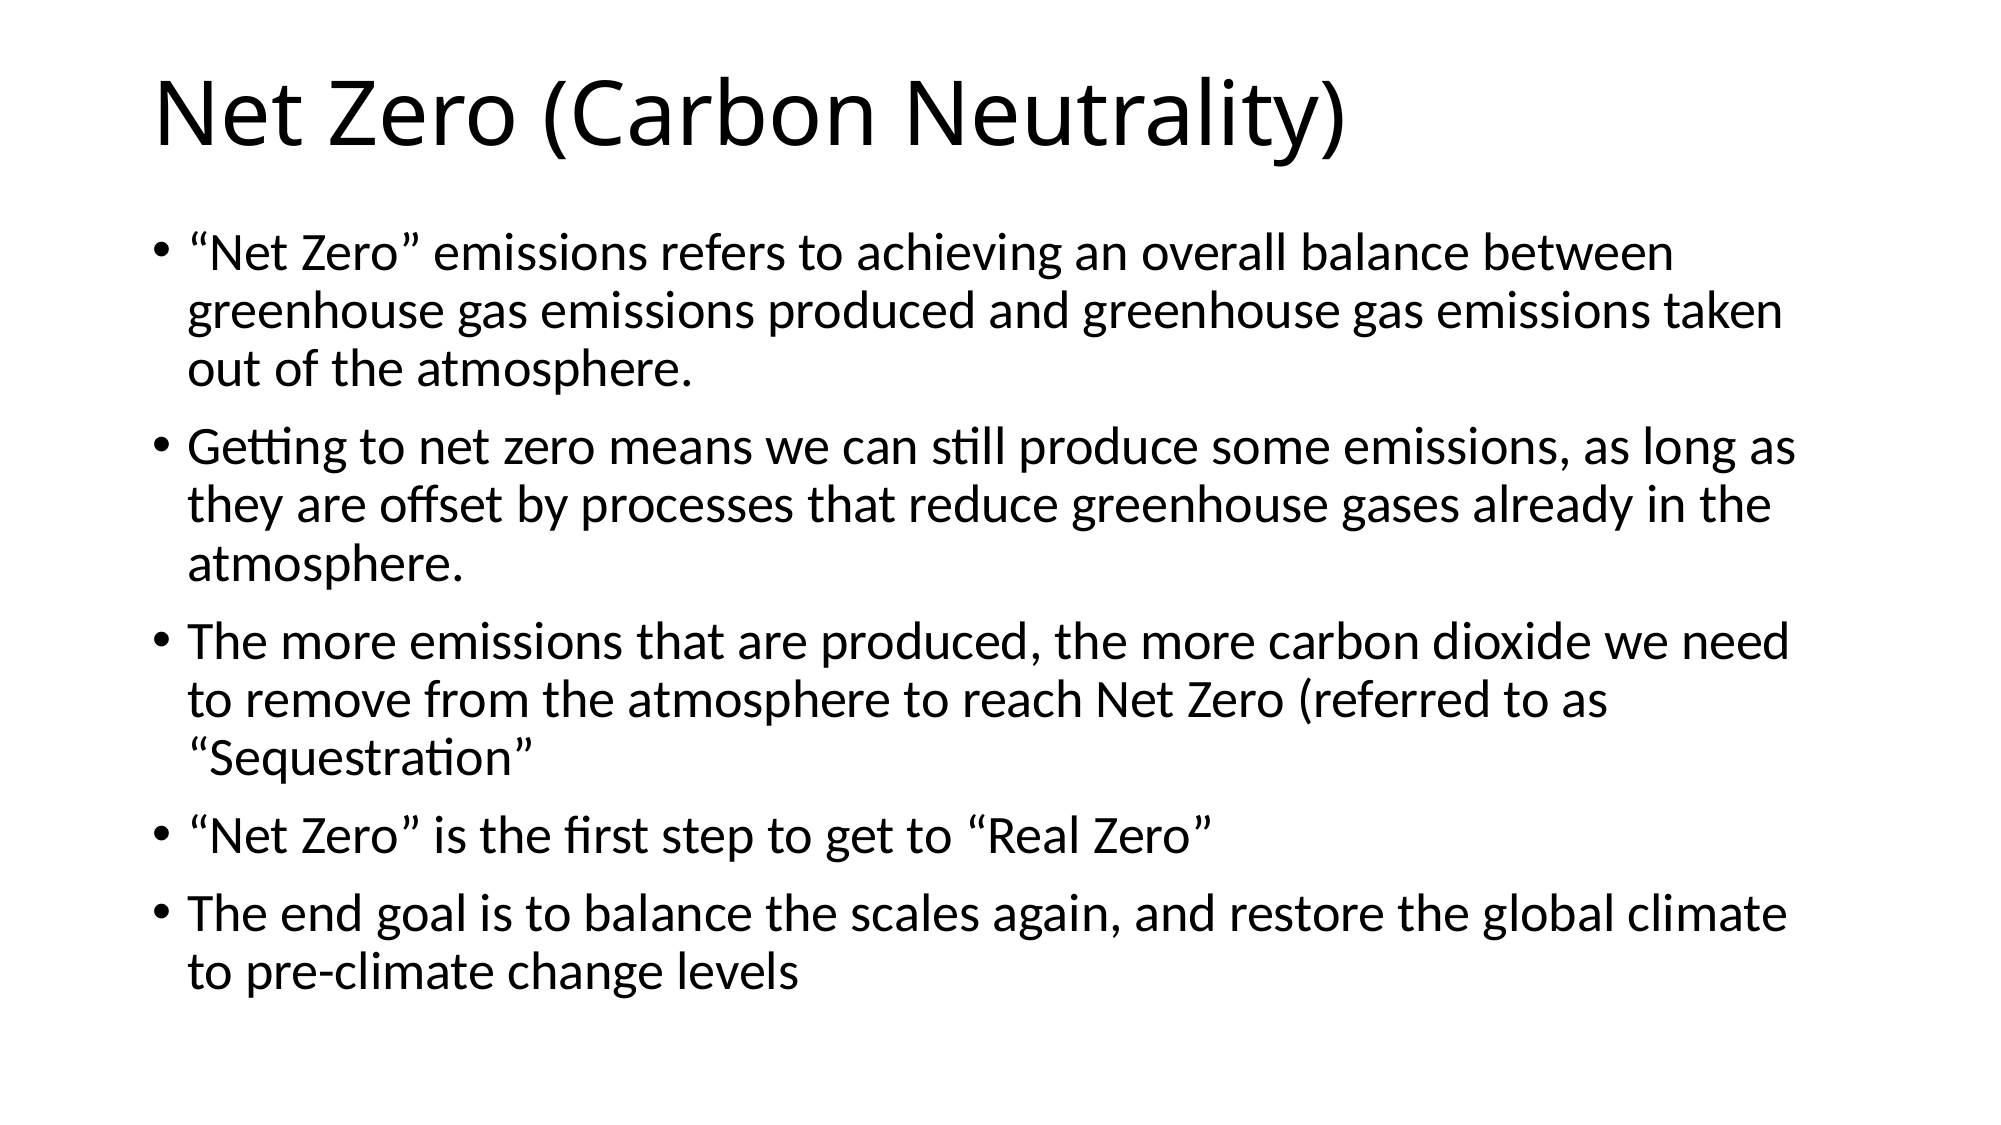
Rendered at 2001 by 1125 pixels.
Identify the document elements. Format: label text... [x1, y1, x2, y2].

list “Net Zero” emissions refers to achieving an overall balance between greenhouse gas emissions produced and greenhouse gas emissions taken out of the atmosphere. Getting to net zero means we can still produce some emissions, as long as they are offset by processes that reduce greenhouse gases already in the atmosphere. The more emissions that are produced, the more carbon dioxide we need to remove from the atmosphere to reach Net Zero (referred to as “Sequestration” “Net Zero” is the first step to get to “Real Zero” The end goal is to balance the scales again, and restore the global climate to pre-climate change levels [137, 215, 1863, 1014]
title Net Zero (Carbon Neutrality) [137, 59, 1863, 173]
